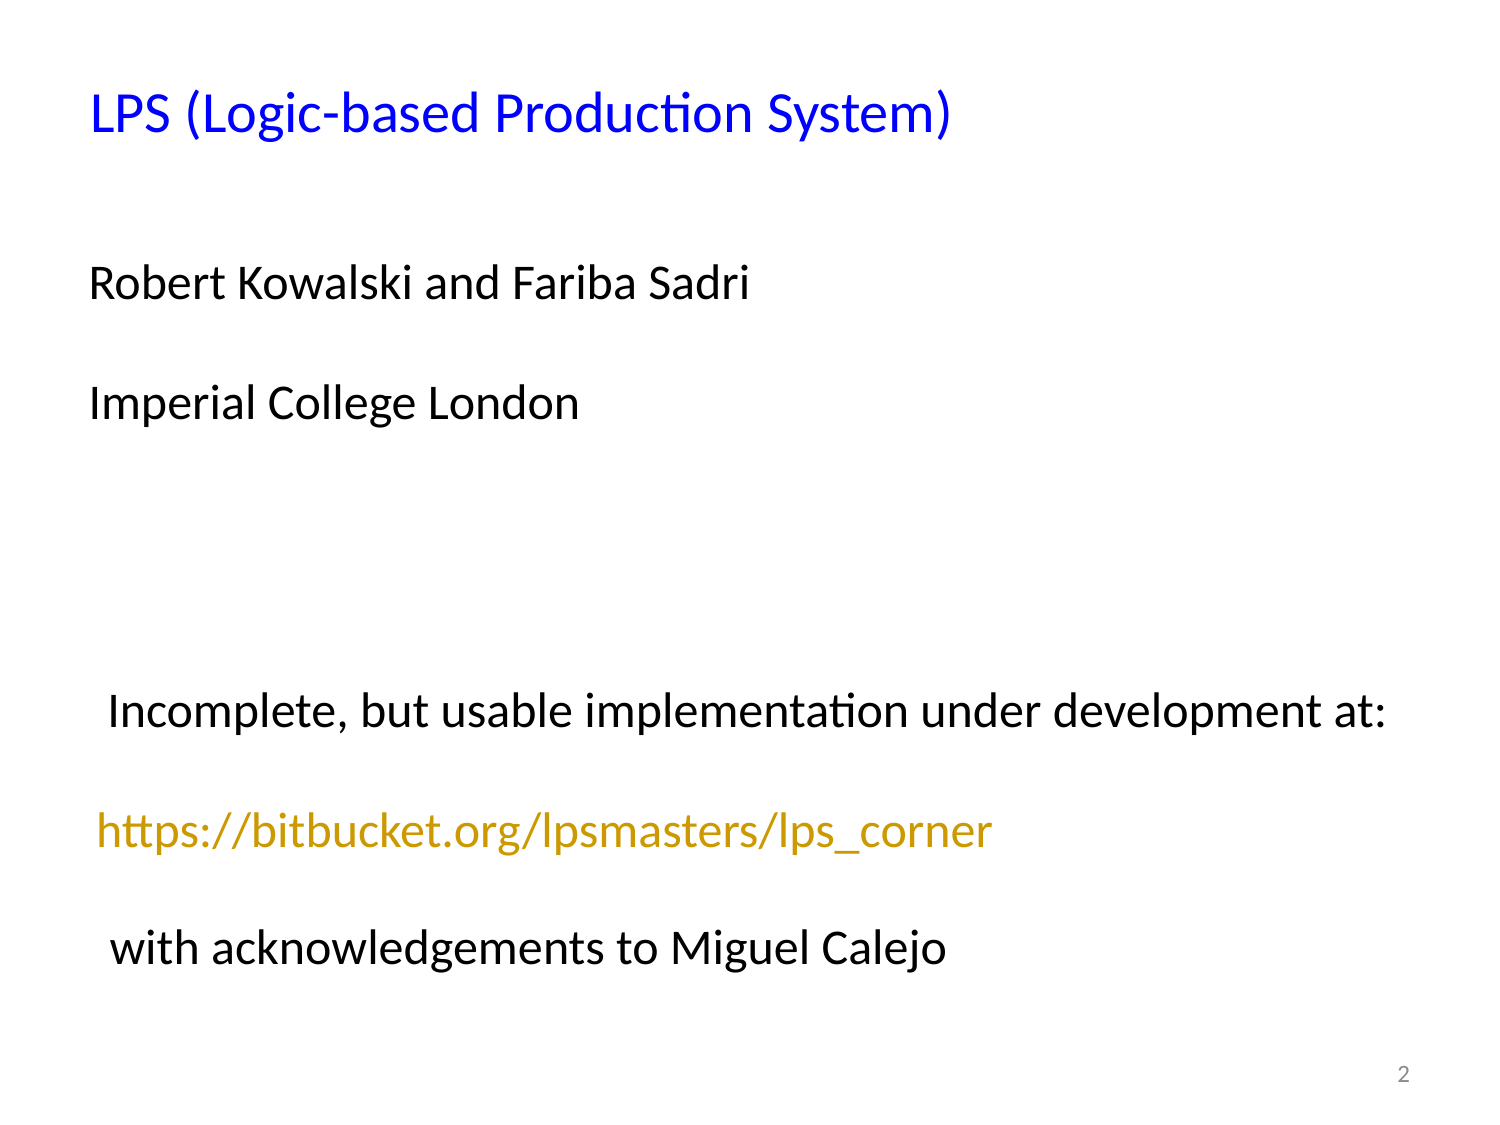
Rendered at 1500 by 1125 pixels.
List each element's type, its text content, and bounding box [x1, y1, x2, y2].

slide_number 2 [1074, 1042, 1425, 1103]
title LPS (Logic-based Production System) [75, 50, 1425, 238]
text_box with acknowledgements to Miguel Calejo [94, 906, 963, 1027]
list Robert Kowalski and Fariba Sadri Imperial College London [88, 189, 1439, 932]
text_box Incomplete, but usable implementation under development at: https://bitbucket.org/lpsmasters/lps_corner [81, 669, 1404, 865]
